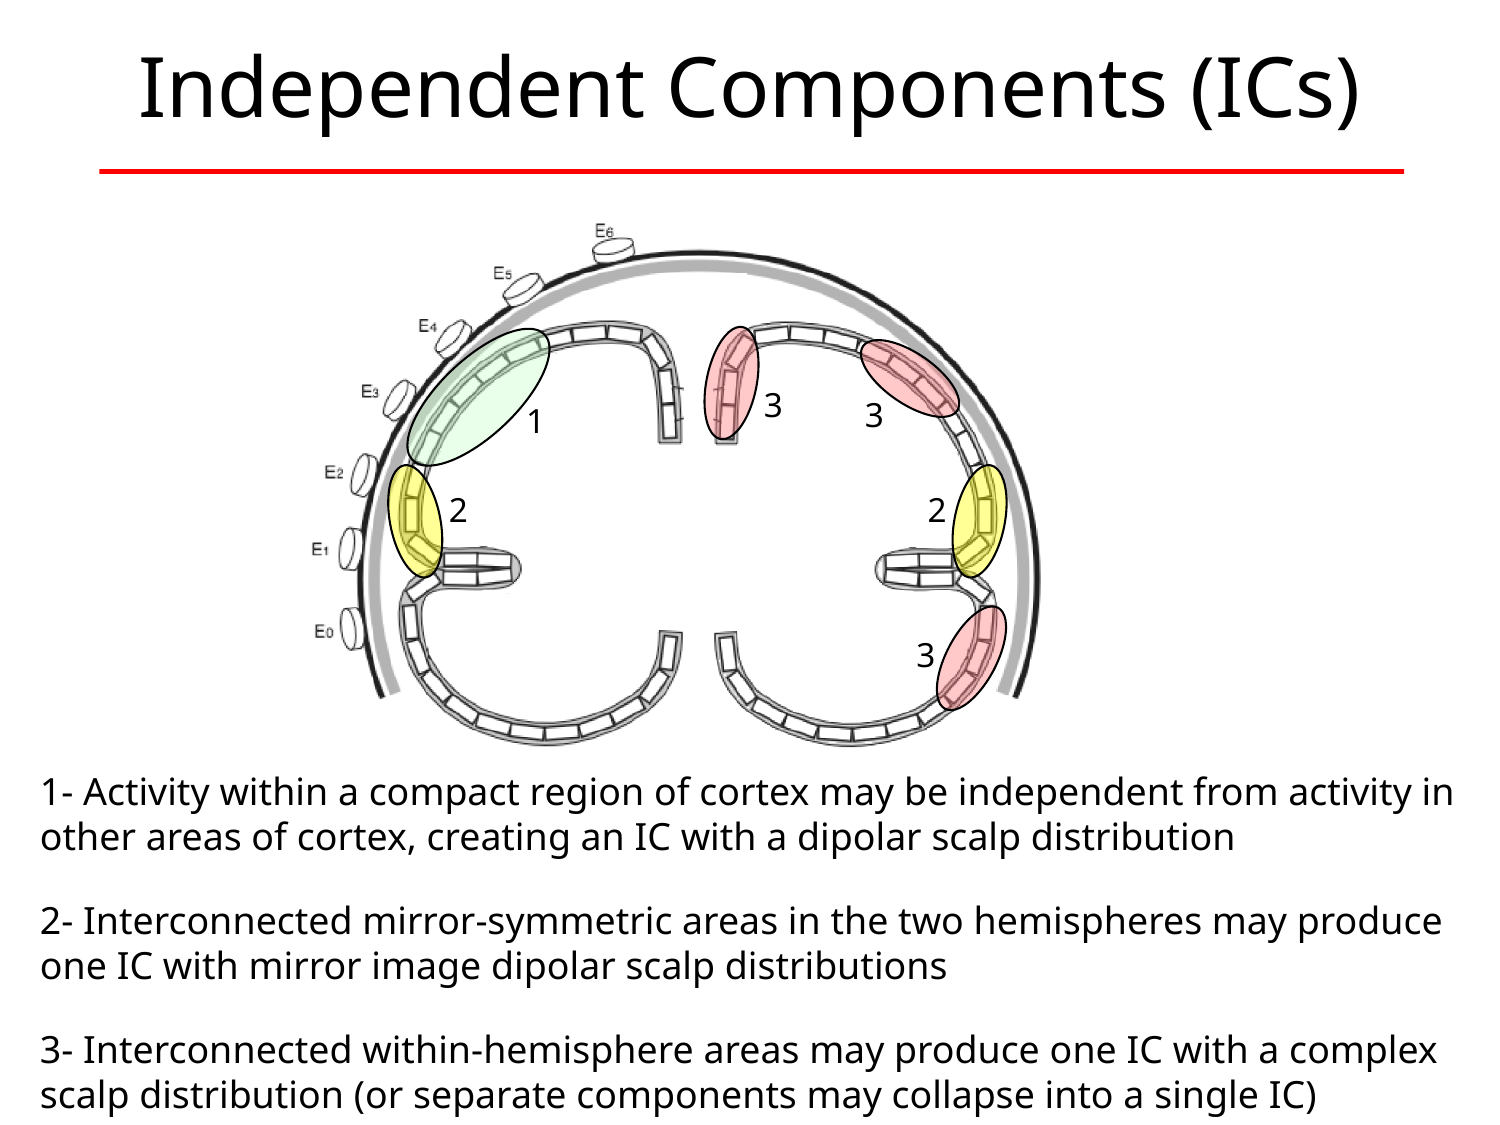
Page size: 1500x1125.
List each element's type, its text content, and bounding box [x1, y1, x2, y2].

text_box 2- Interconnected mirror-symmetric areas in the two hemispheres may produce one IC with mirror image dipolar scalp distributions [25, 889, 1500, 995]
text_box 1- Activity within a compact region of cortex may be independent from activity in other areas of cortex, creating an IC with a dipolar scalp distribution [25, 760, 1500, 866]
title Independent Components (ICs) [0, 0, 1500, 170]
text_box 3- Interconnected within-hemisphere areas may produce one IC with a complex scalp distribution (or separate components may collapse into a single IC) [25, 1019, 1500, 1124]
picture [286, 220, 1047, 748]
